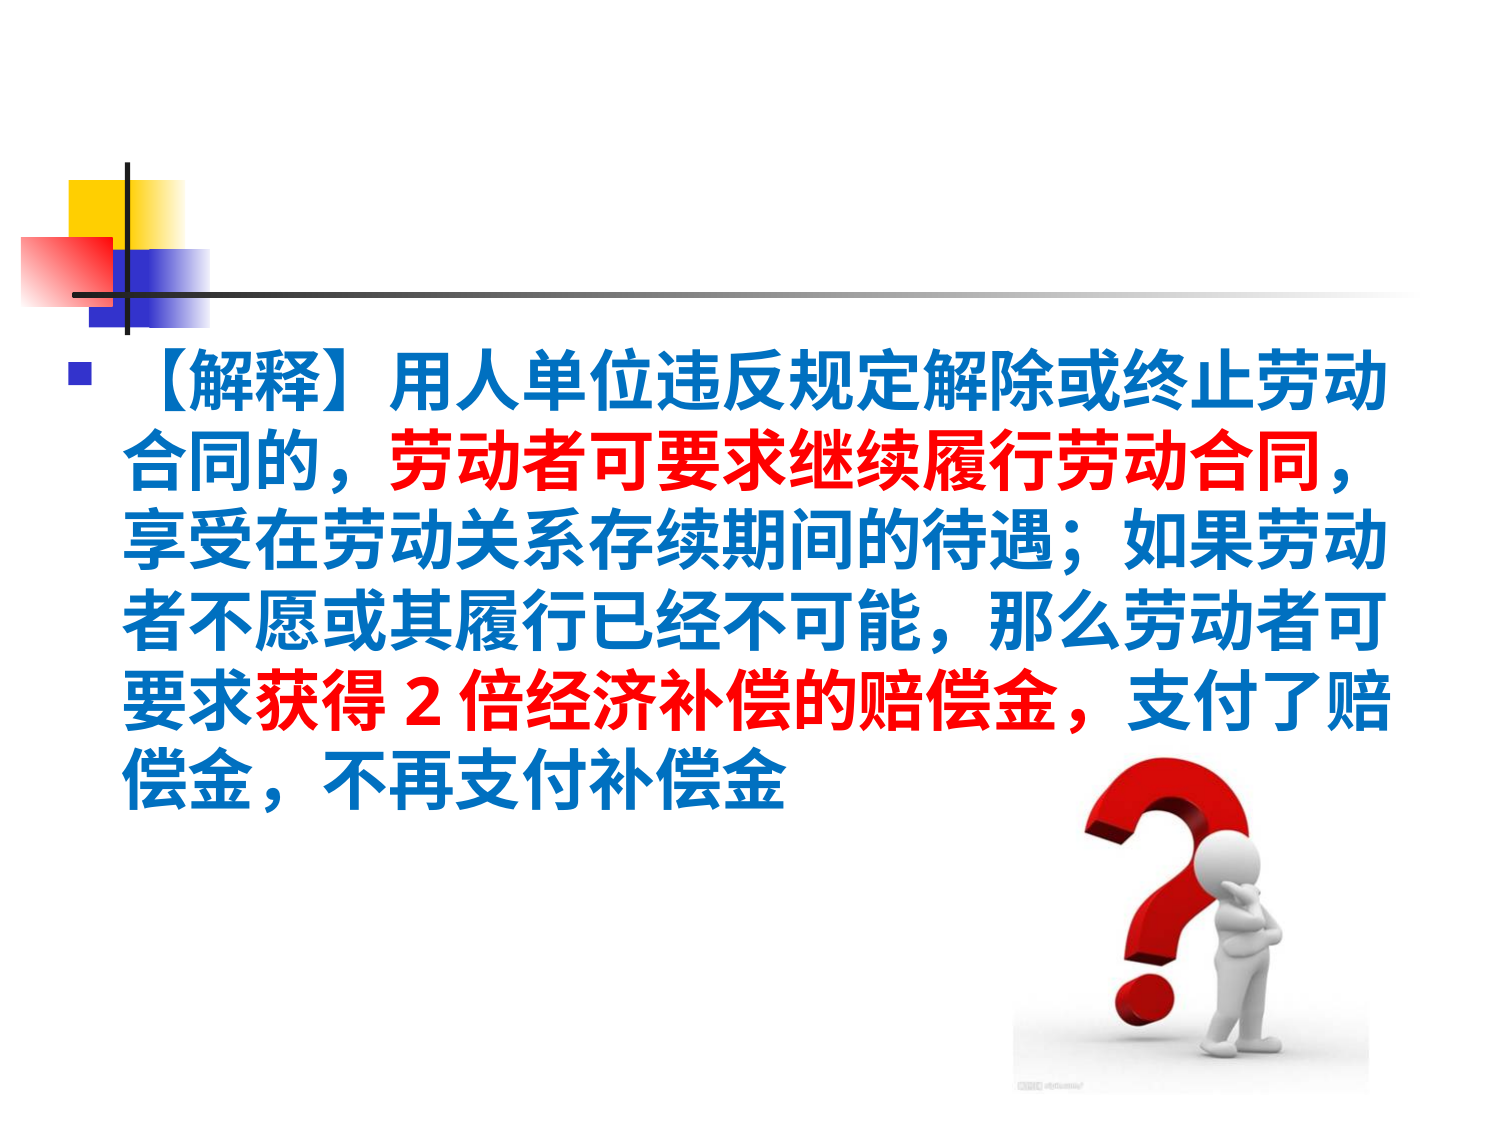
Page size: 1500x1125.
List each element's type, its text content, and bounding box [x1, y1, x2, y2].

list 【解释】用人单位违反规定解除或终止劳动合同的，劳动者可要求继续履行劳动合同，享受在劳动关系存续期间的待遇；如果劳动者不愿或其履行已经不可能，那么劳动者可要求获得2倍经济补偿的赔偿金，支付了赔偿金，不再支付补偿金 [50, 331, 1469, 1006]
picture [1012, 737, 1370, 1095]
